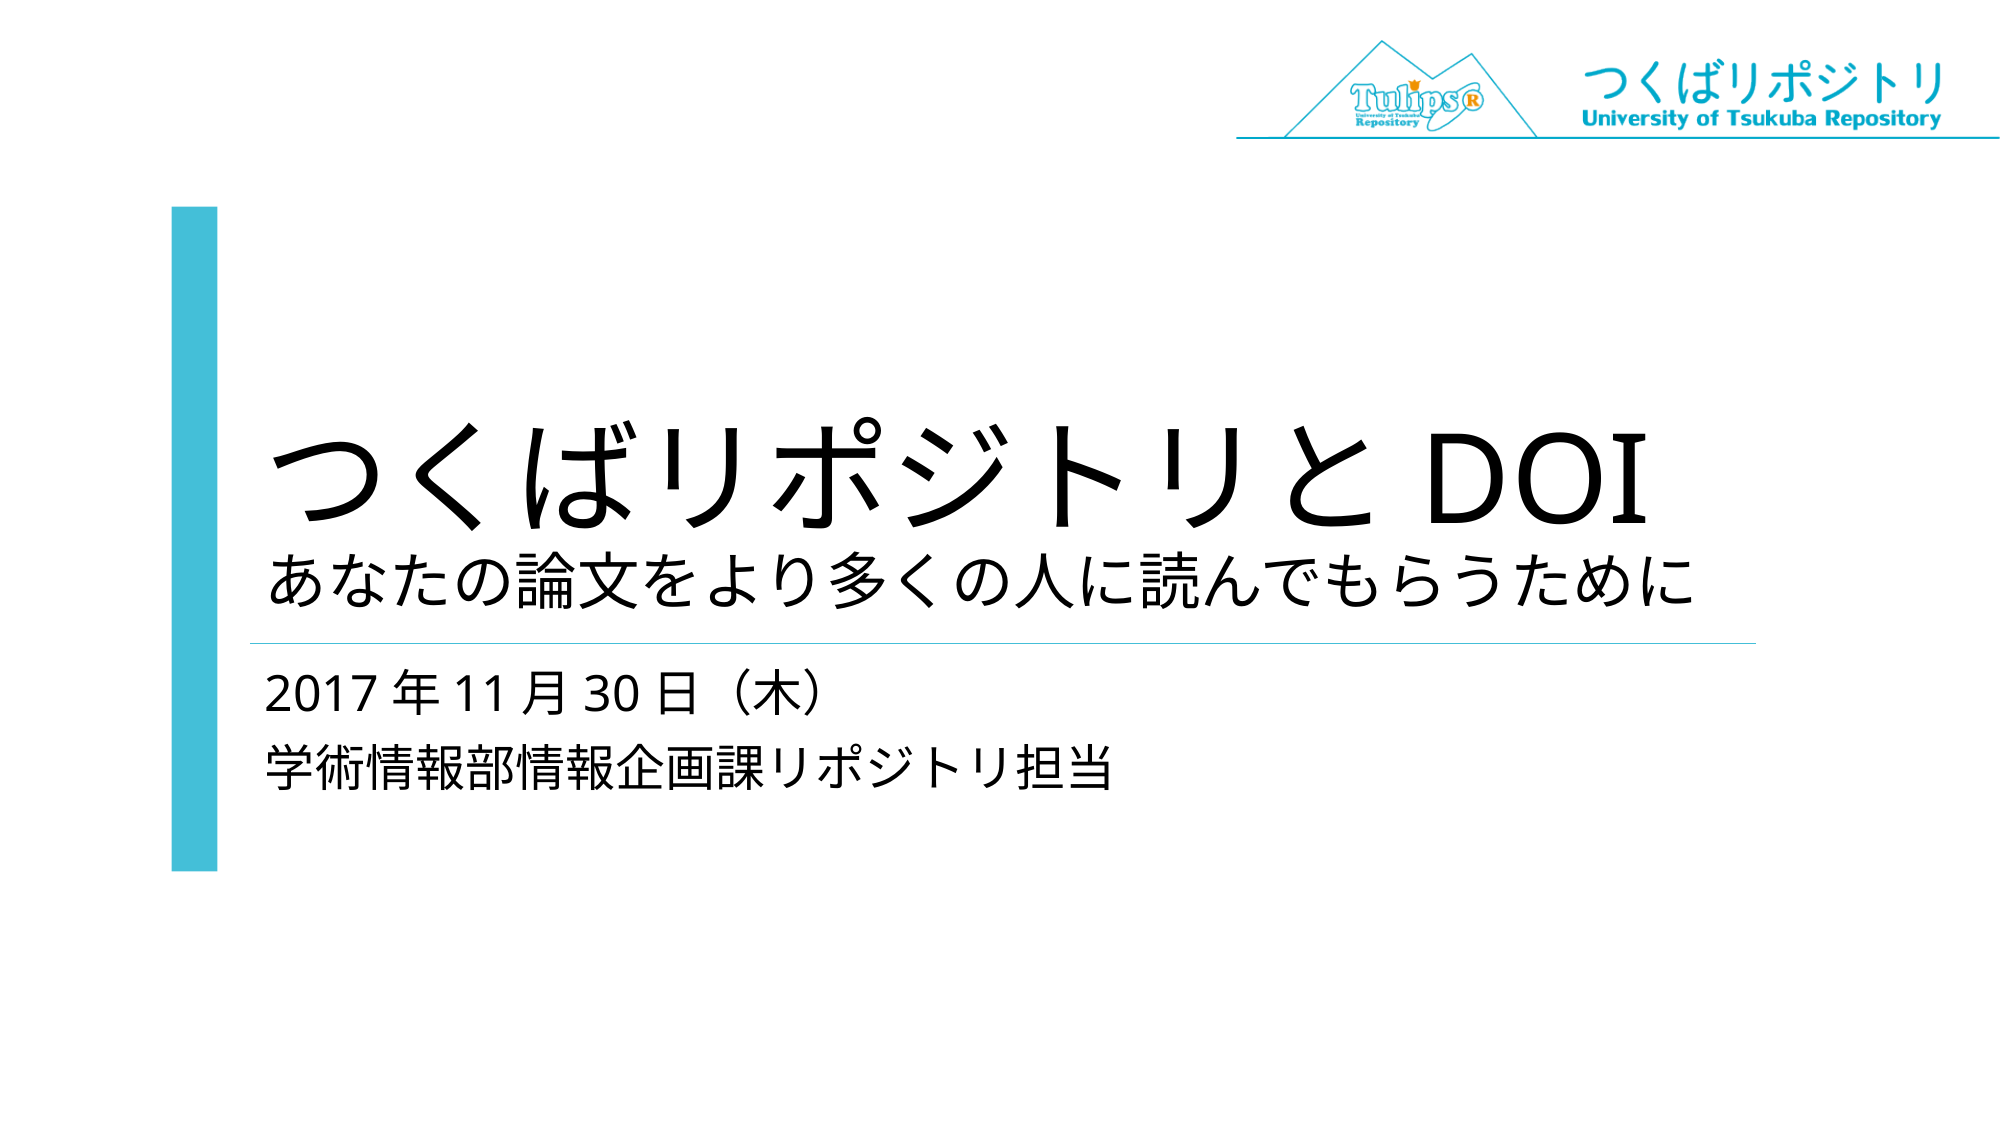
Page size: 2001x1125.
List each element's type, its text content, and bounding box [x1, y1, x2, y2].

title つくばリポジトリとDOI あなたの論文をより多くの人に読んでもらうために [249, 206, 1750, 626]
subtitle 2017年11月30日（木） 学術情報部情報企画課リポジトリ担当 [249, 660, 1750, 872]
picture [1236, 40, 2000, 139]
